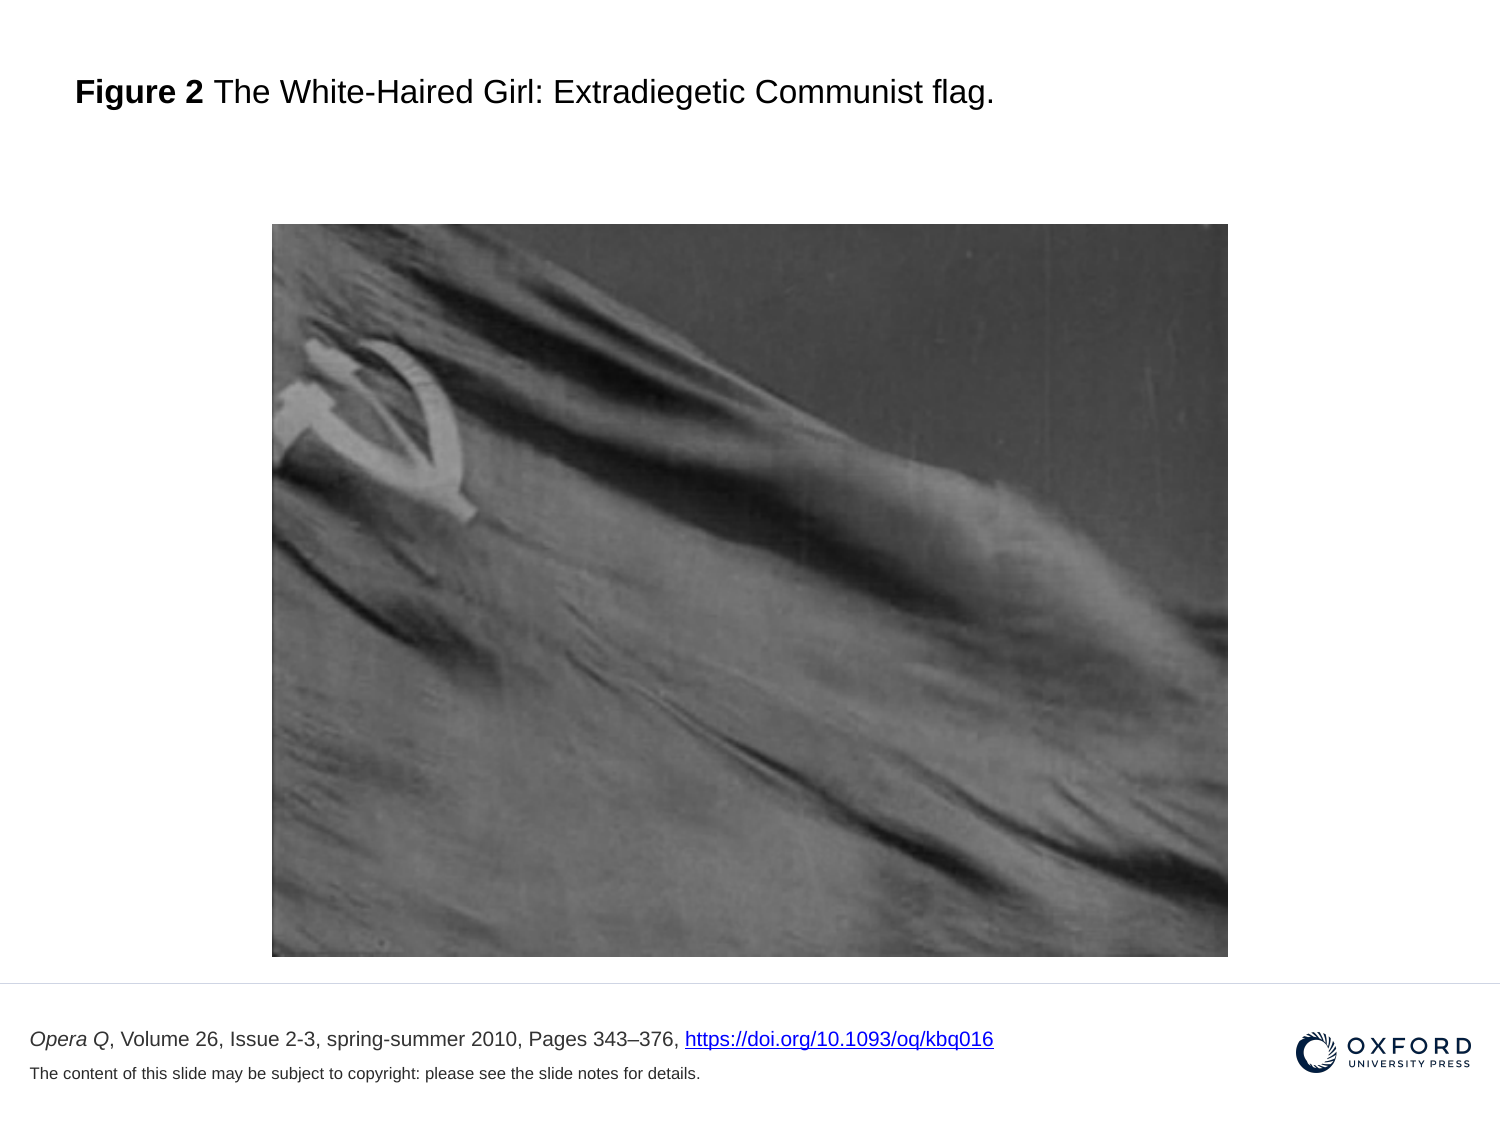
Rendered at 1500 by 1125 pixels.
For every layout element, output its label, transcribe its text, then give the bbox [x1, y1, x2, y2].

title Figure 2 The White-Haired Girl: Extradiegetic Communist flag. [75, 69, 1078, 171]
footer Opera Q, Volume 26, Issue 2-3, spring-summer 2010, Pages 343–376, https://doi.org/10.1093/oq/kbq016 The content of this slide may be subject to copyright: please see the slide notes for details. [0, 983, 1260, 1125]
picture [272, 224, 1228, 957]
picture [1296, 1032, 1471, 1073]
